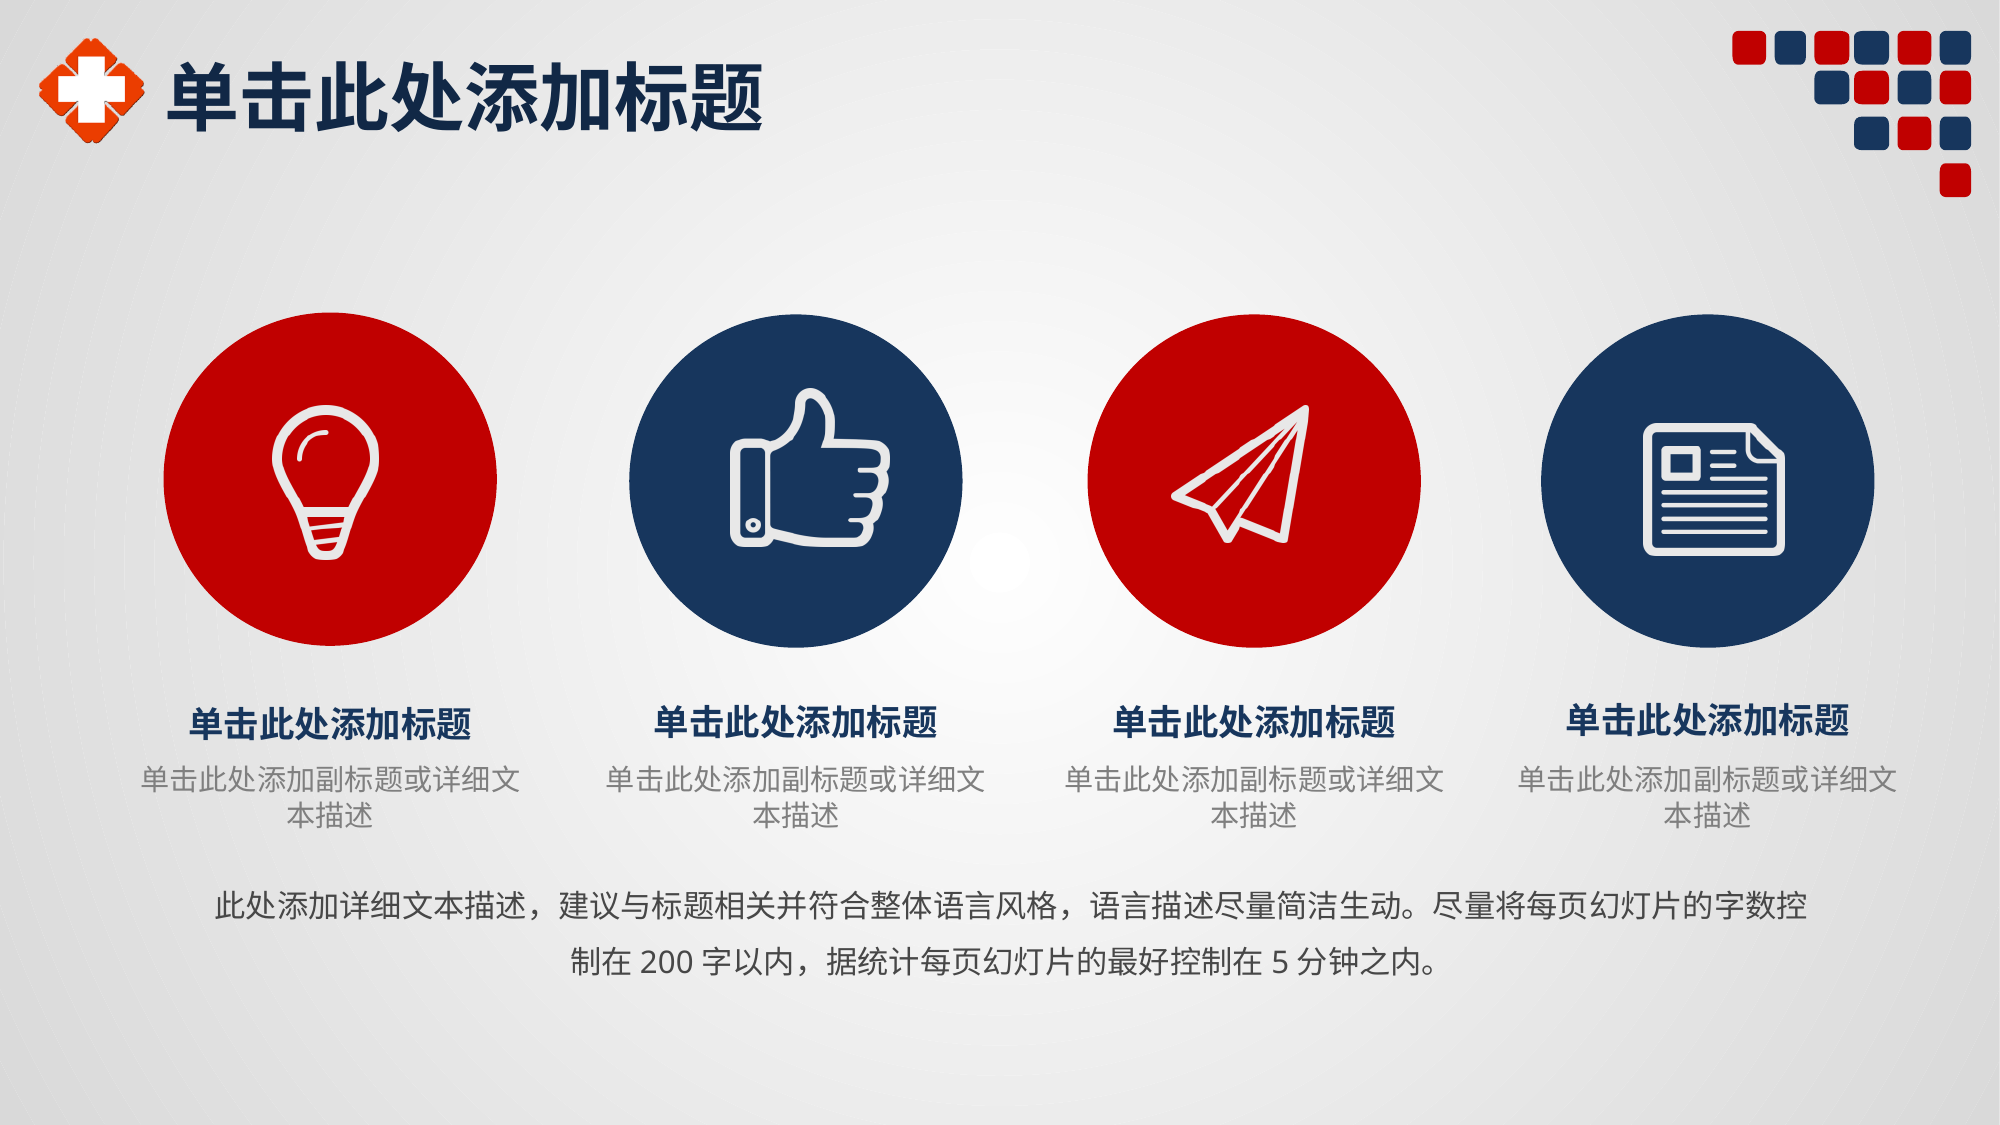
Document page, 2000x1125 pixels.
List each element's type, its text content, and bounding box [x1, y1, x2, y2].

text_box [1540, 314, 1875, 648]
text_box 单击此处添加标题 [1509, 687, 1907, 750]
text_box 单击此处添加副标题或详细文本描述 [1037, 750, 1471, 847]
text_box 单击此处添加标题 [131, 691, 529, 750]
text_box 单击此处添加标题 [1055, 689, 1453, 750]
text_box 单击此处添加副标题或详细文 本描述 [571, 750, 1020, 847]
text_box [628, 314, 963, 648]
title 单击此处添加标题 [149, 42, 786, 149]
text_box 单击此处添加副标题或详细文 本描述 [1478, 750, 1938, 847]
text_box 单击此处添加副标题或详细文 本描述 [106, 750, 555, 847]
text_box 单击此处添加标题 [597, 689, 995, 750]
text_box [1087, 314, 1422, 648]
text_box 此处添加详细文本描述，建议与标题相关并符合整体语言风格，语言描述尽量简洁生动。尽量将每页幻灯片的字数控制在200字以内，据统计每页幻灯片的最好控制在5分钟之内。 [185, 859, 1838, 972]
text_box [163, 312, 498, 646]
picture [31, 30, 150, 149]
